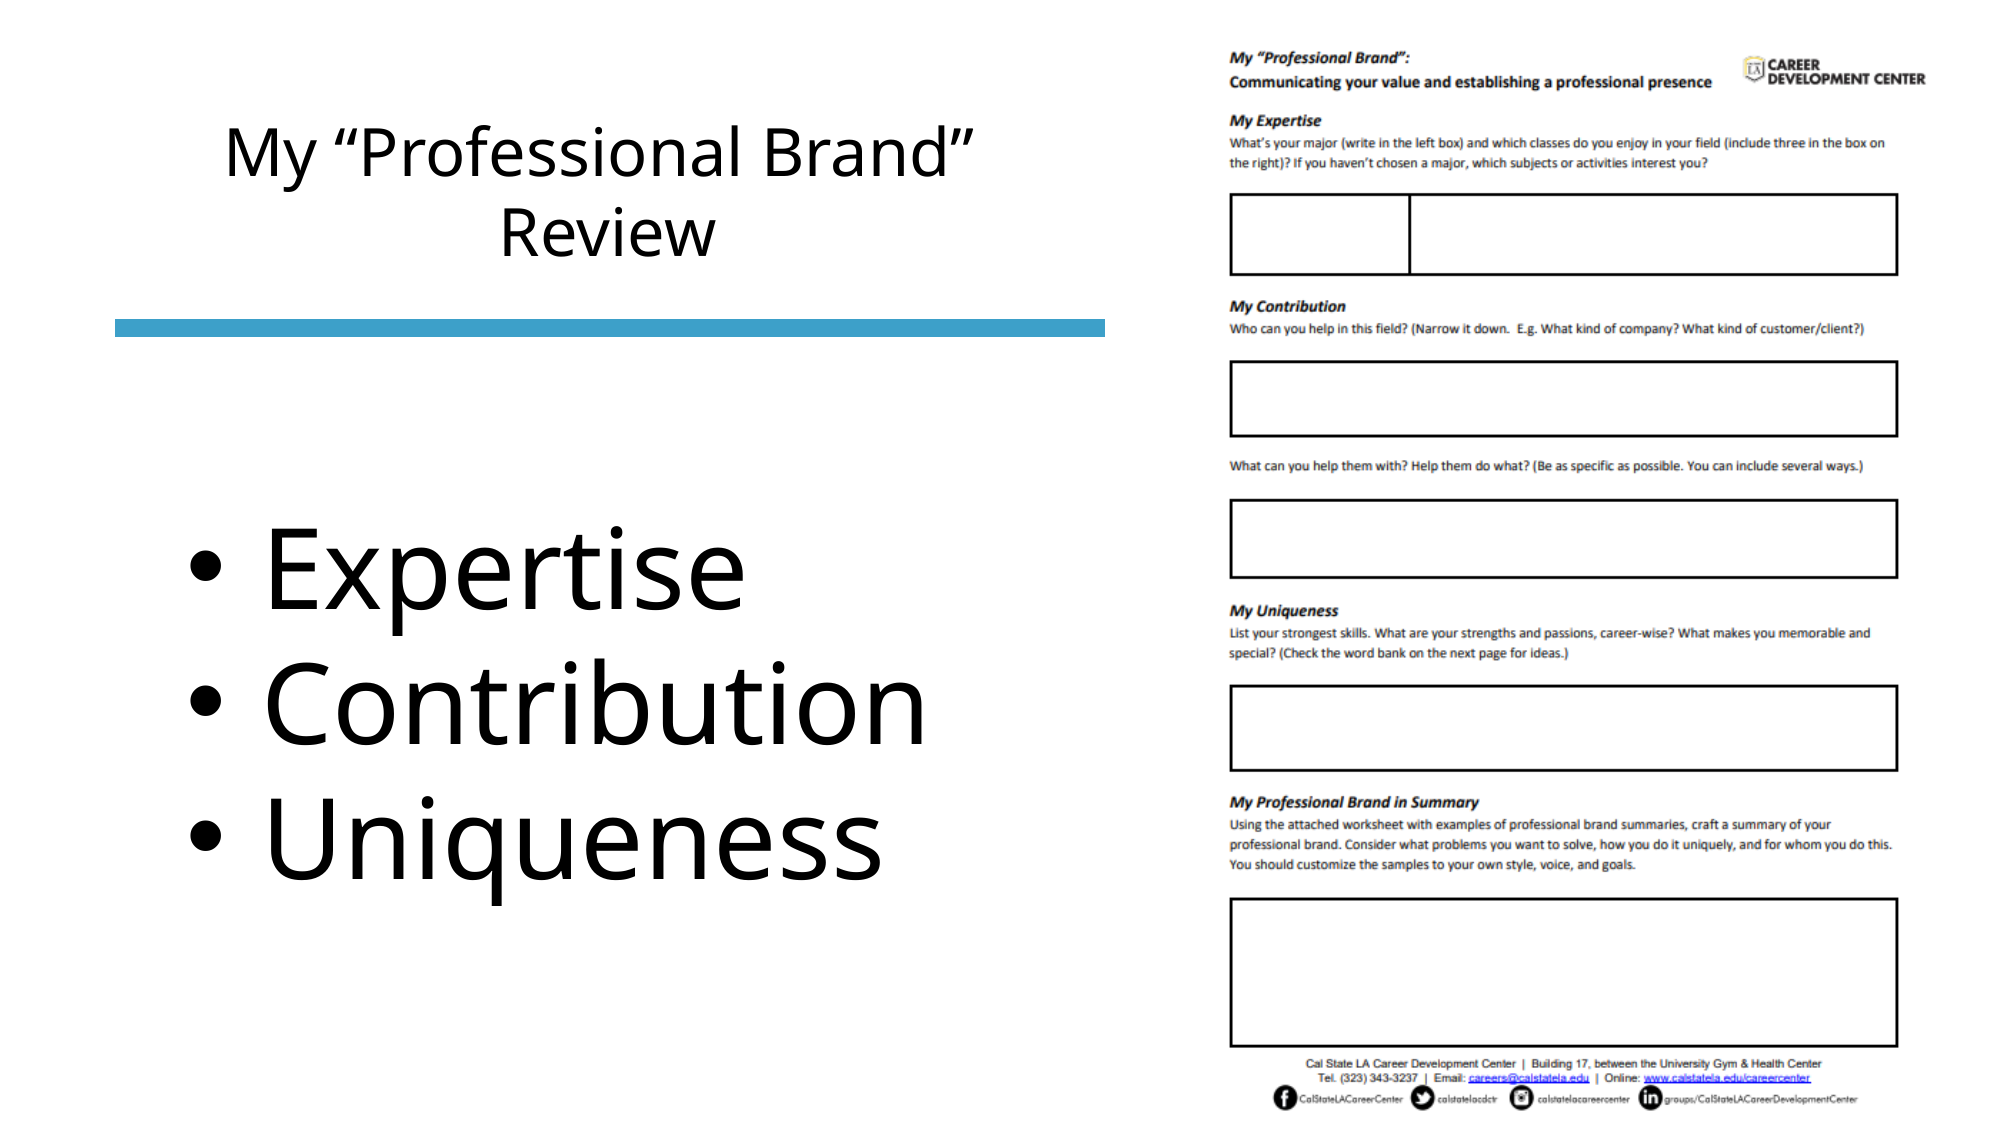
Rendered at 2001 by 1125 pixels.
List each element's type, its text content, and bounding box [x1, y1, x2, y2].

picture [1127, 0, 2000, 1125]
text_box My “Professional Brand” Review [53, 101, 1127, 277]
text_box Expertise Contribution Uniqueness [171, 489, 1044, 910]
